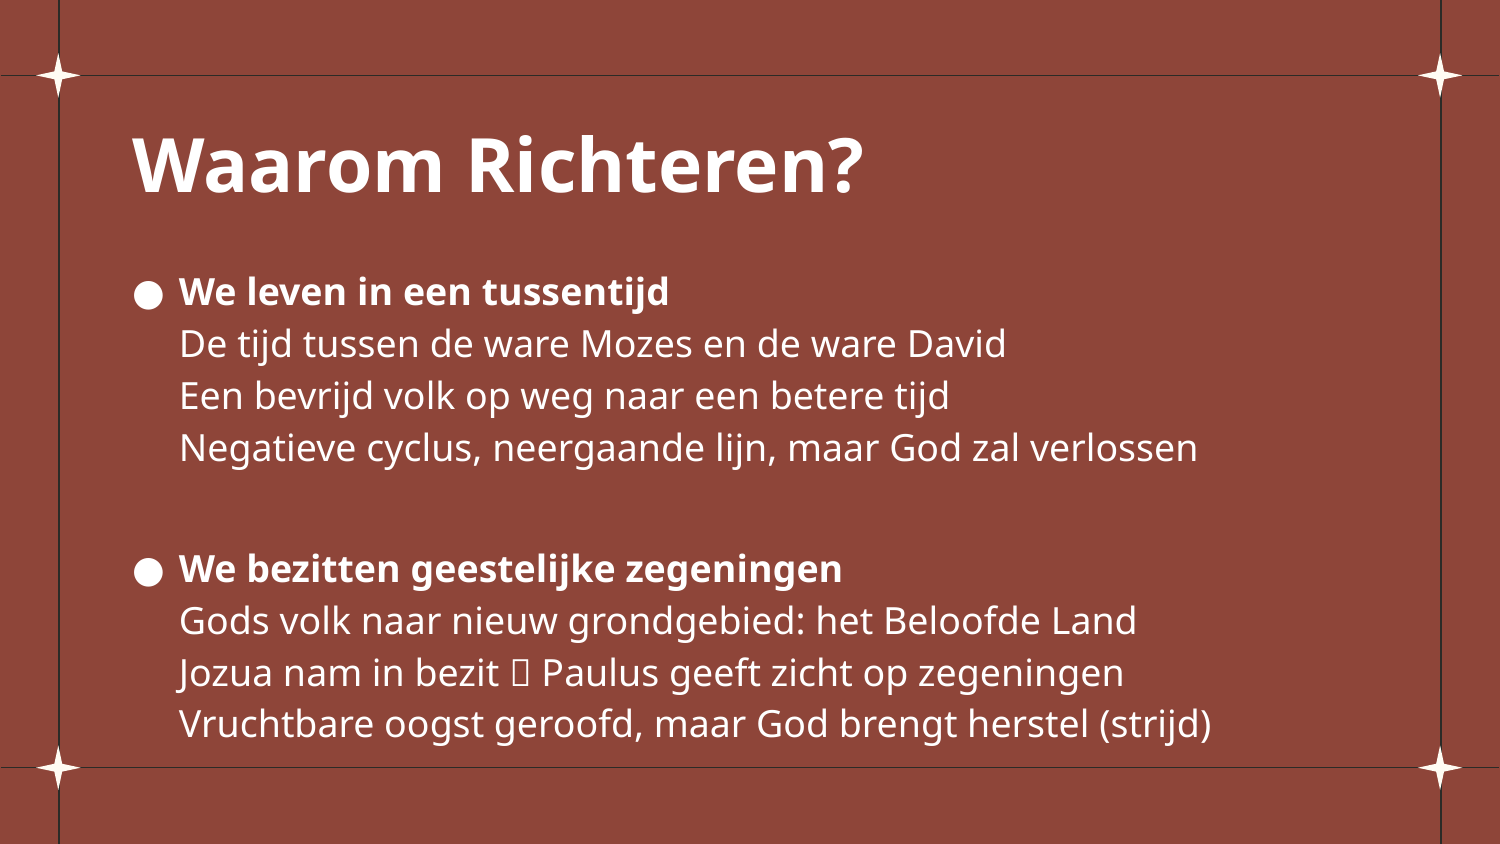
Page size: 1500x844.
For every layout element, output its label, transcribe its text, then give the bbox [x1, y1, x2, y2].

title Waarom Richteren? [116, 102, 1383, 197]
list We leven in een tussentijd De tijd tussen de ware Mozes en de ware David Een bevrijd volk op weg naar een betere tijd Negatieve cyclus, neergaande lijn, maar God zal verlossen We bezitten geestelijke zegeningen Gods volk naar nieuw grondgebied: het Beloofde Land Jozua nam in bezit  Paulus geeft zicht op zegeningen Vruchtbare oogst geroofd, maar God brengt herstel (strijd) [116, 246, 1383, 759]
